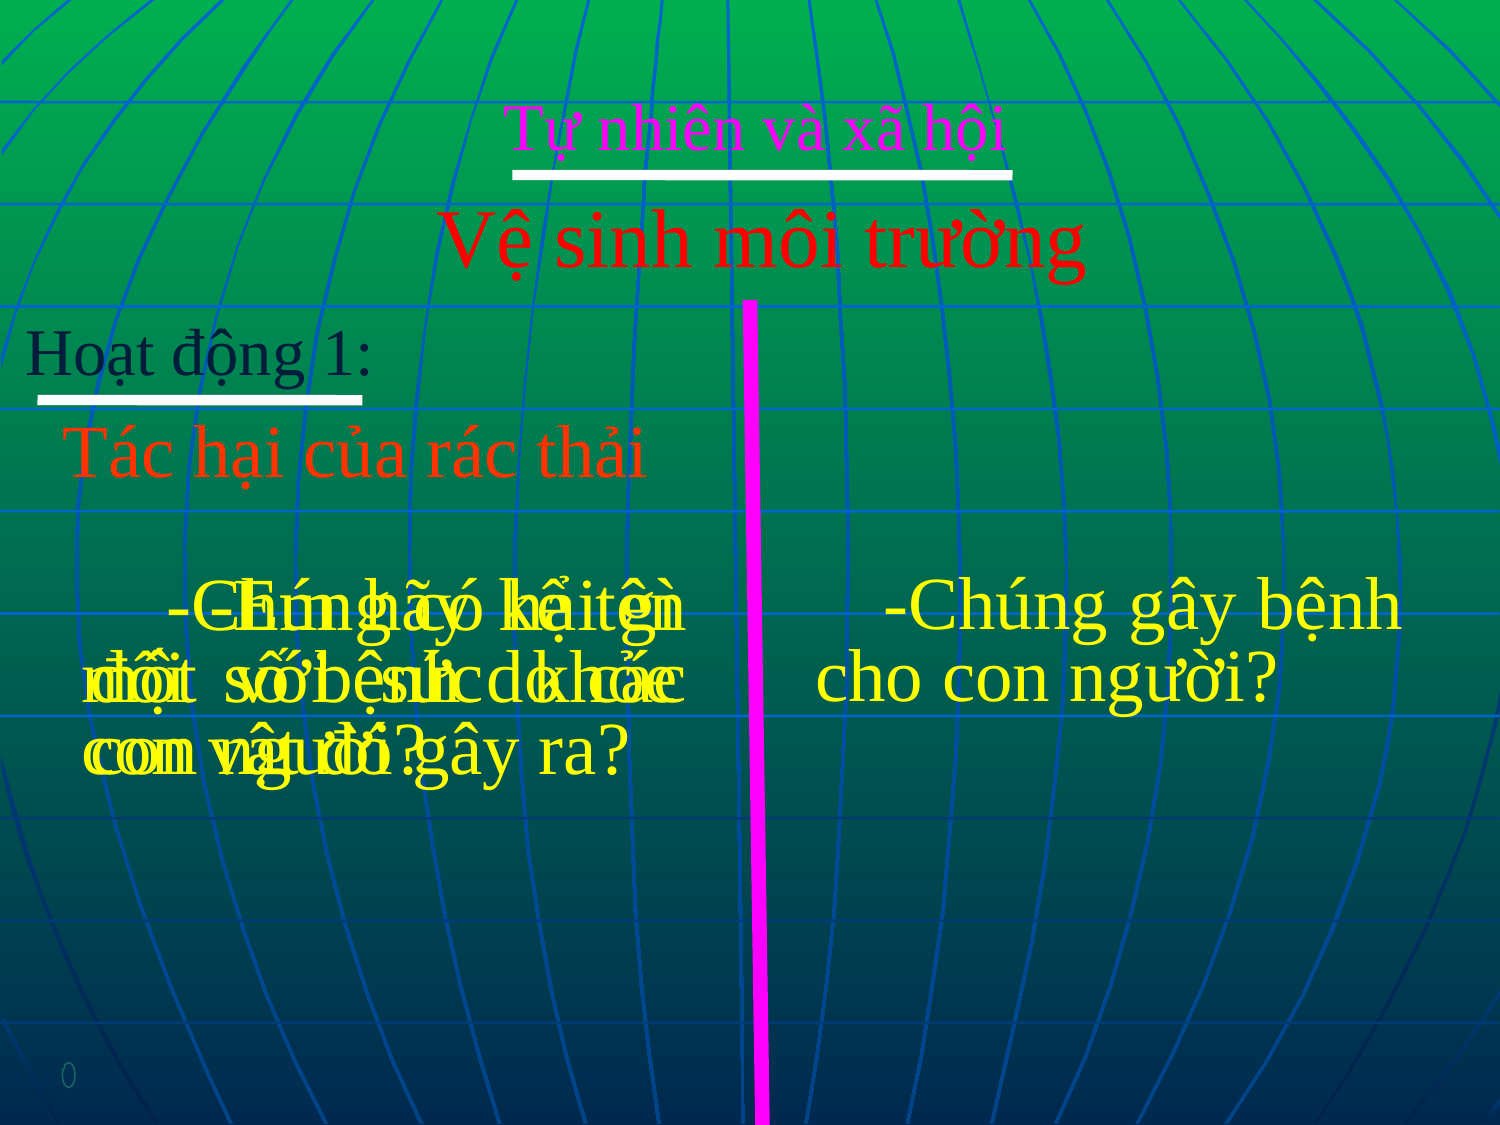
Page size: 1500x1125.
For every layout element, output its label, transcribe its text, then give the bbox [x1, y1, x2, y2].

text_box -Em hãy kể tên một số bệnh do các con vật đó gây ra? [0, 637, 713, 725]
text_box Hoạt động 1: [0, 312, 400, 400]
text_box Vệ sinh môi trường [399, 199, 1126, 288]
text_box [62, 1062, 75, 1088]
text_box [343, 705, 1169, 719]
text_box -Chúng gây bệnh cho con người? [724, 562, 1438, 725]
text_box Tác hại của rác thải [0, 412, 713, 500]
text_box -Chúng có hại gì đối với sức khỏe con người? [0, 599, 713, 651]
text_box -Chúng có hại gì đối với sức khỏe con người? [0, 711, 713, 763]
text_box Tự nhiên và xã hội [437, 87, 1075, 175]
